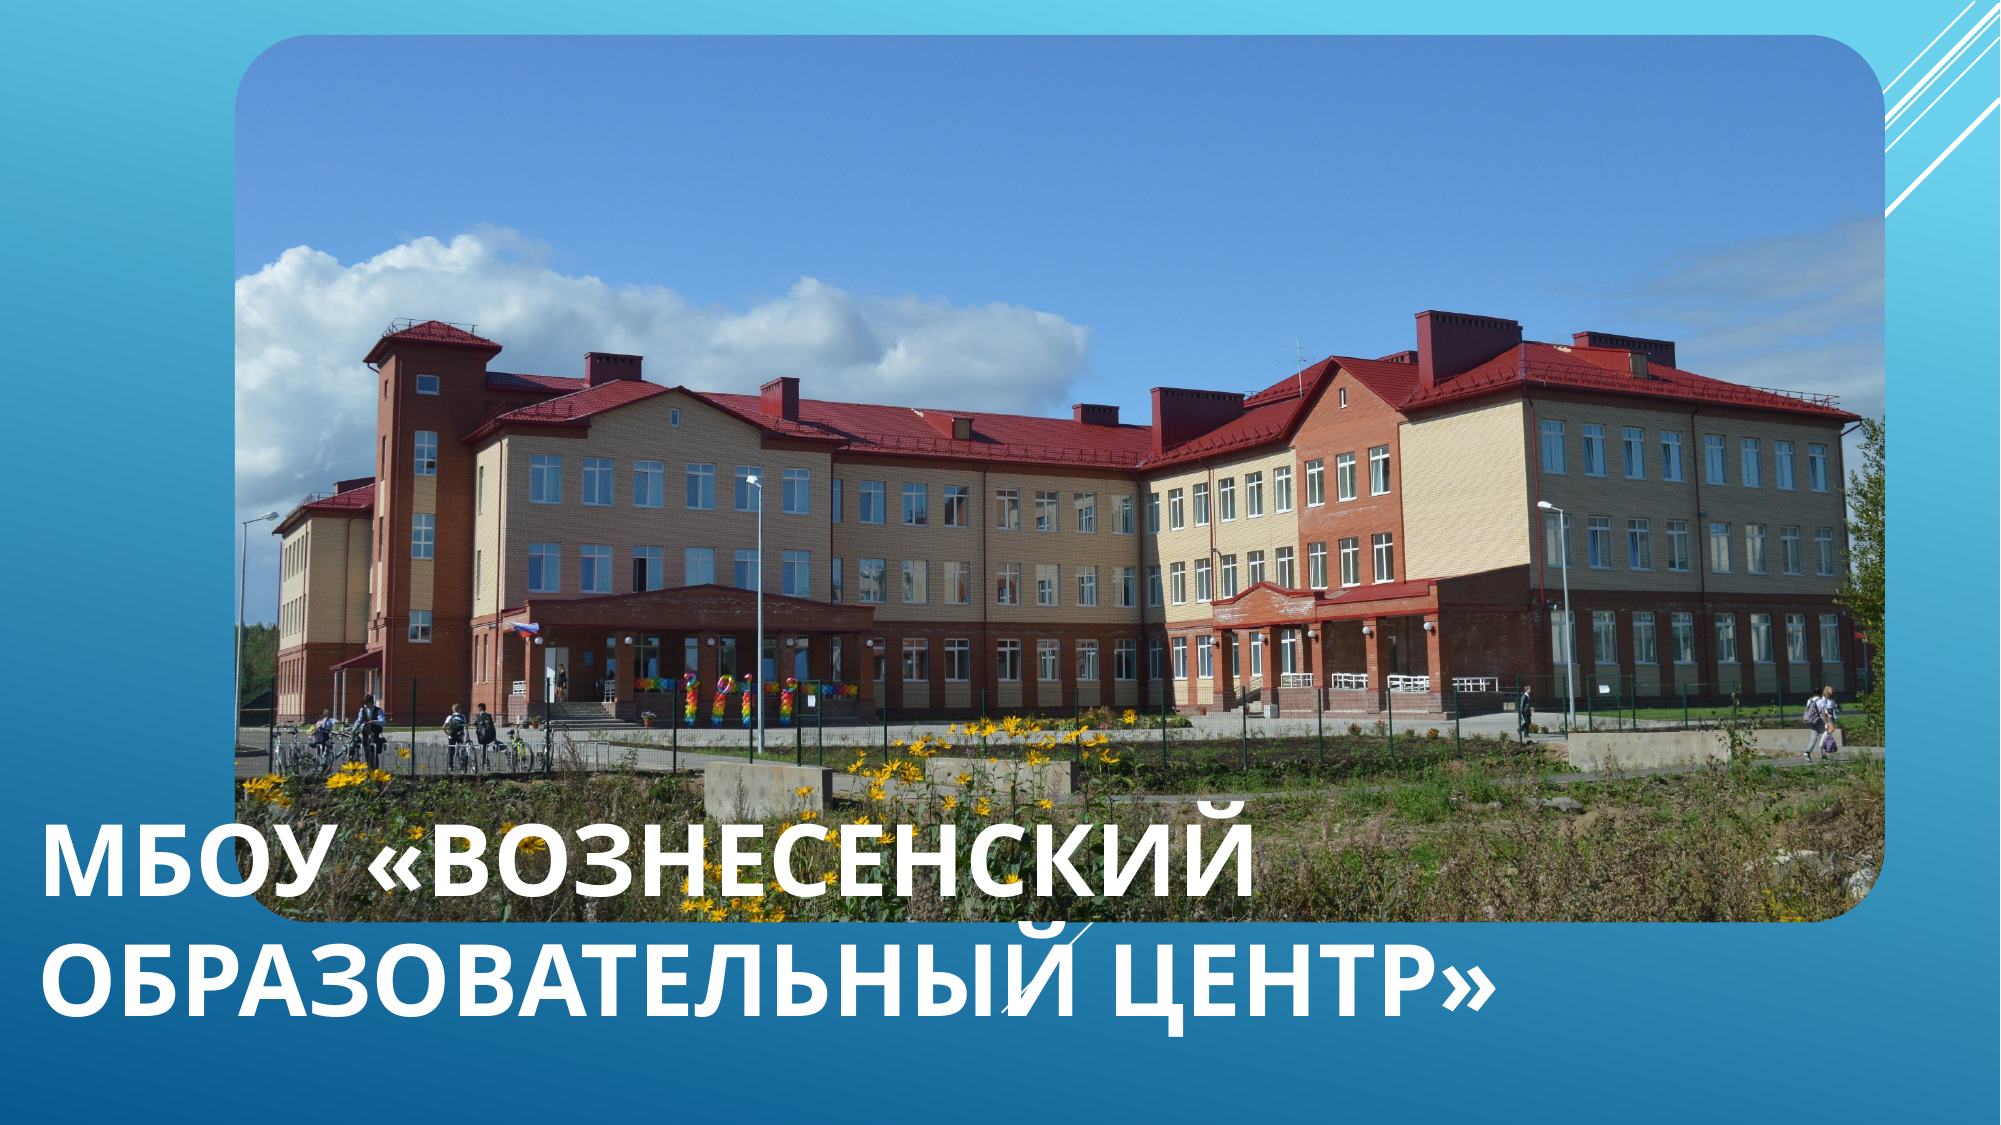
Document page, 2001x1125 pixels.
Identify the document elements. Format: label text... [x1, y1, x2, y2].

title МБОУ «ВОЗНЕСЕНСКИЙ ОБРАЗОВАТЕЛЬНЫЙ ЦЕНТР» [22, 652, 1523, 1045]
picture [234, 34, 1886, 923]
